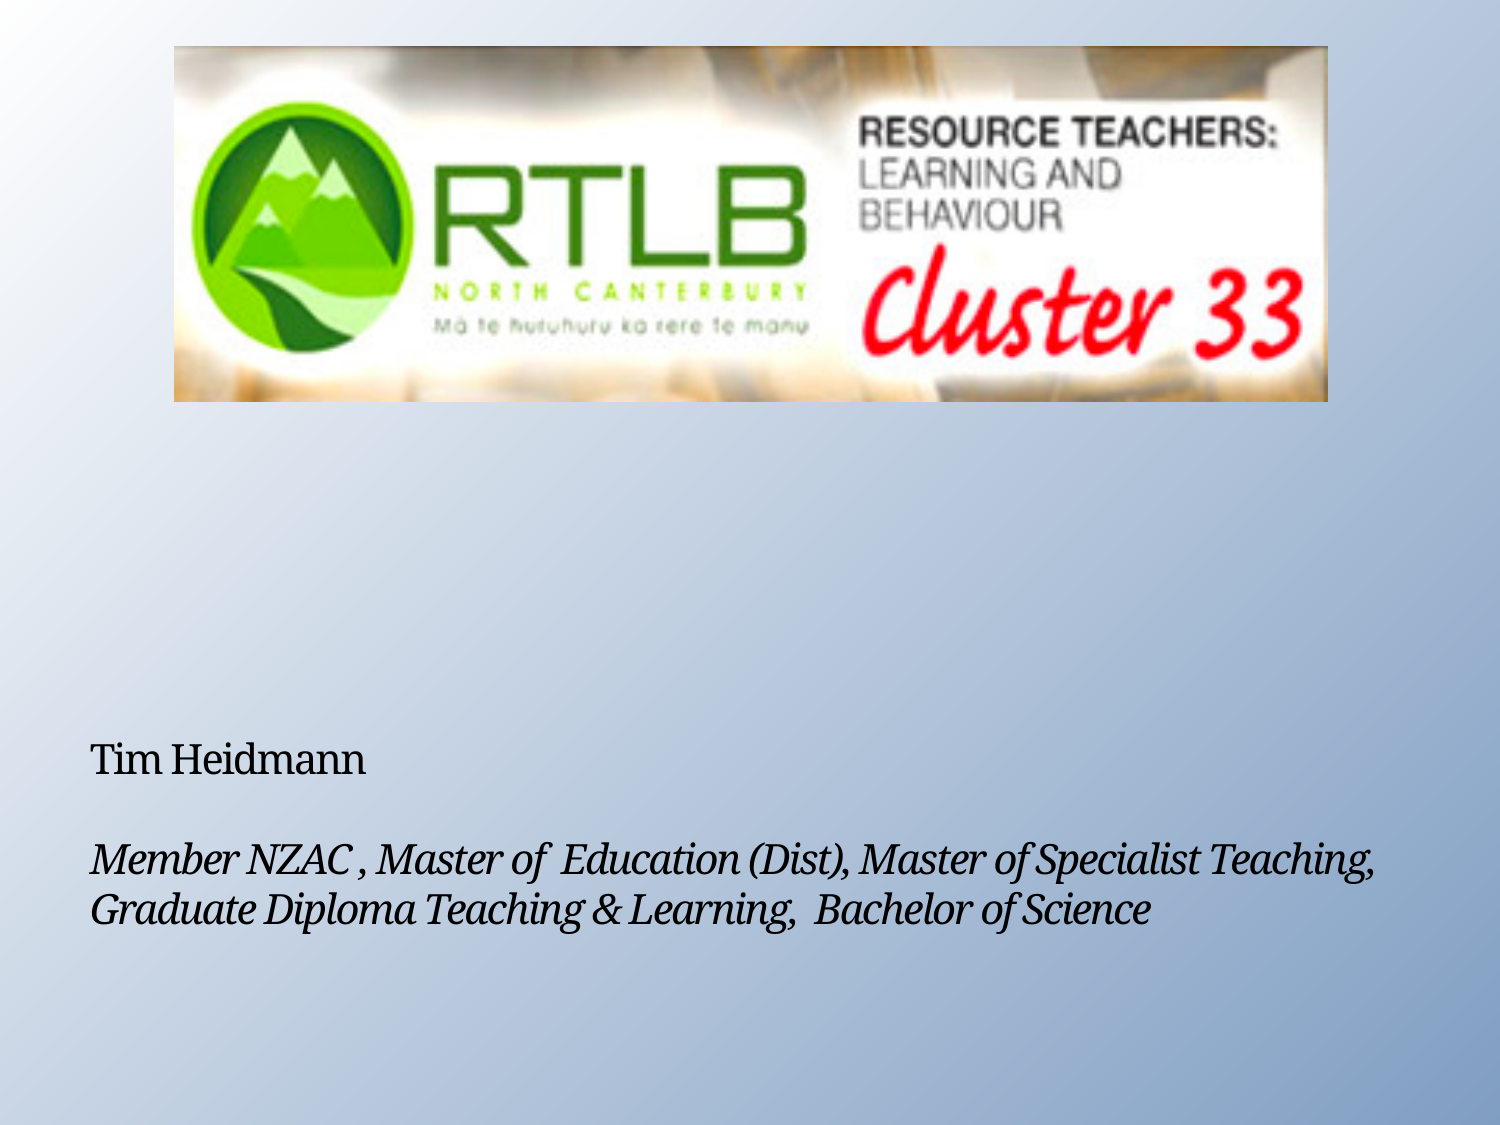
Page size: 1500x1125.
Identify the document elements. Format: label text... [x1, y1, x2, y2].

title Tim Heidmann Member NZAC , Master of Education (Dist), Master of Specialist Teaching, Graduate Diploma Teaching & Learning, Bachelor of Science [74, 670, 1425, 991]
picture [174, 46, 1328, 402]
